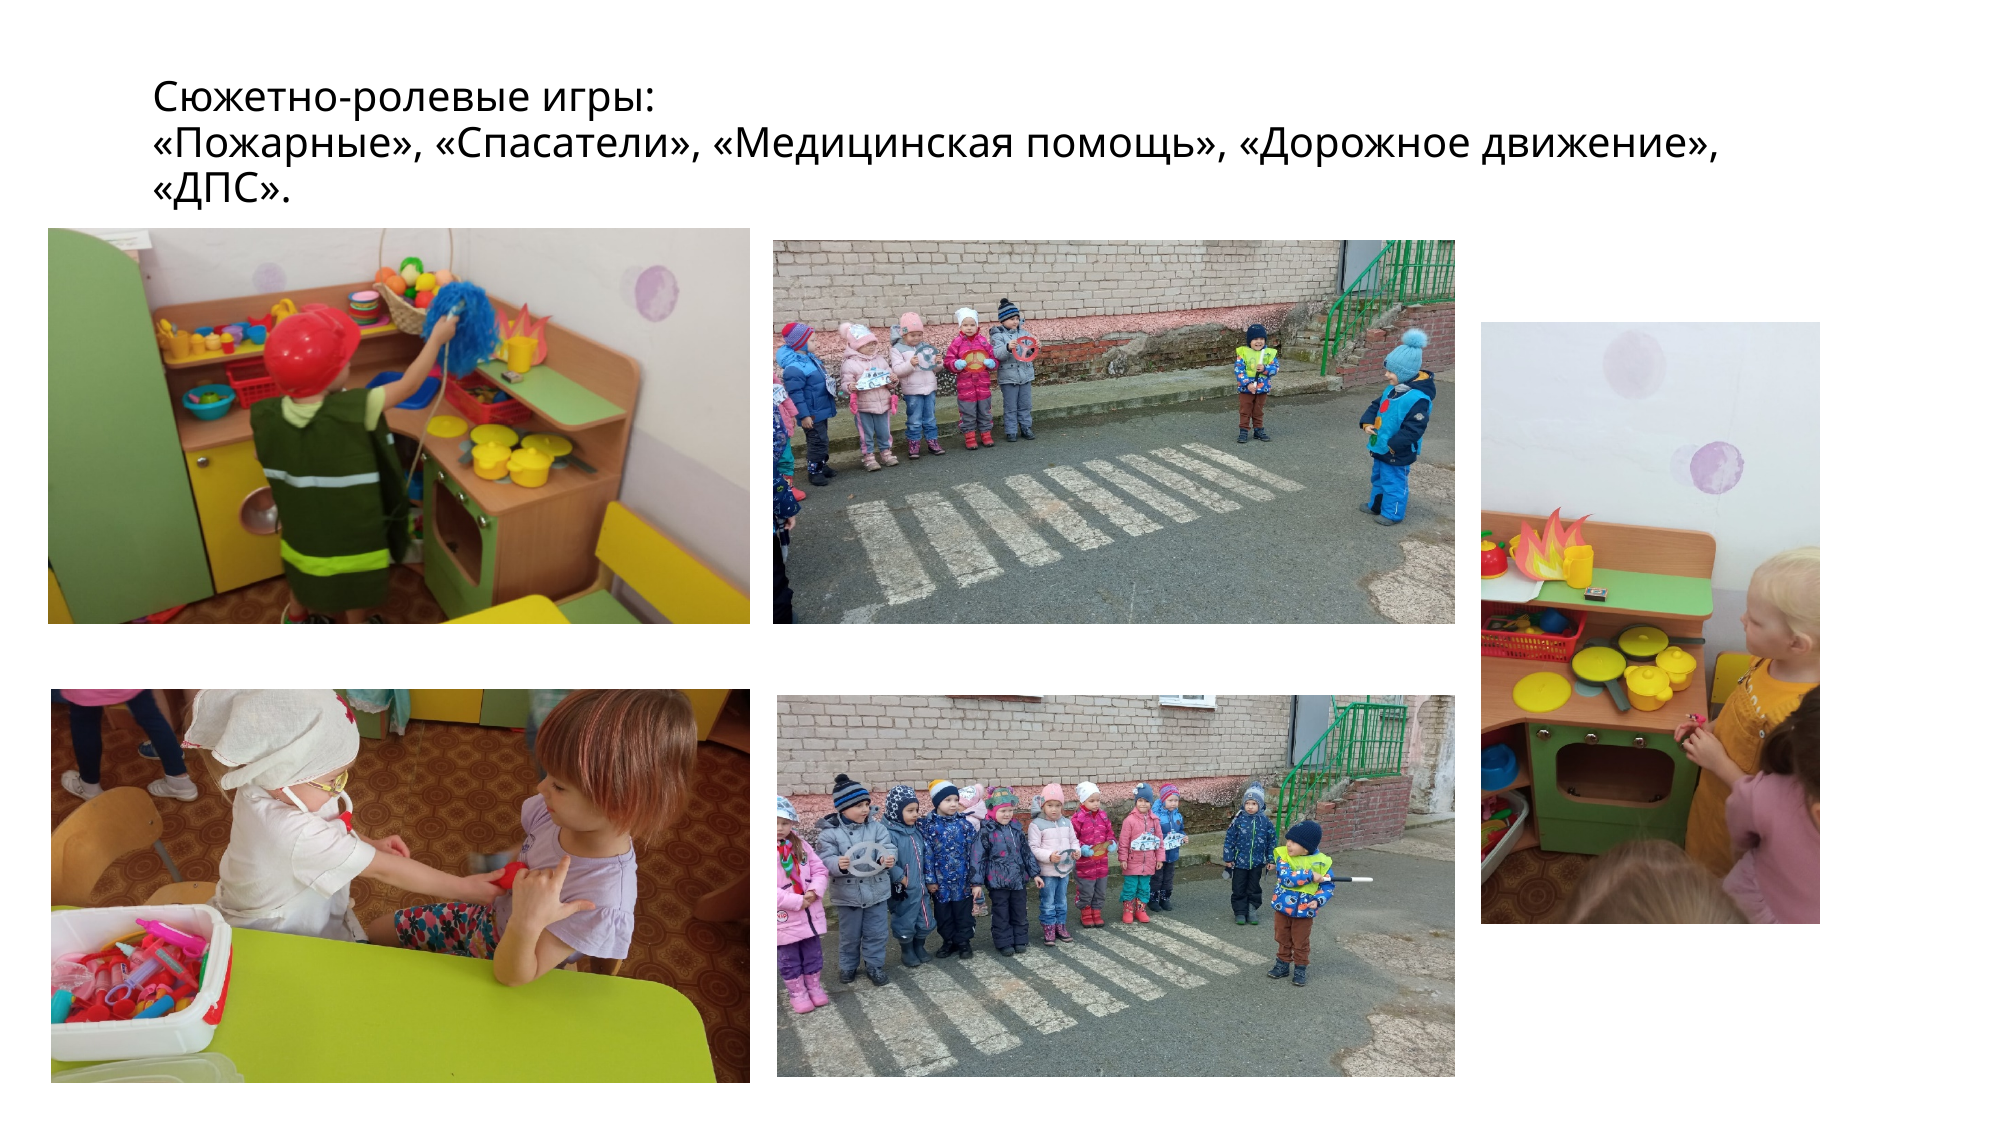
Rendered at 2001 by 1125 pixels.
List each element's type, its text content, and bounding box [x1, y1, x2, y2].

picture [1481, 322, 1820, 924]
title Сюжетно-ролевые игры: «Пожарные», «Спасатели», «Медицинская помощь», «Дорожное движение», «ДПС». [137, 59, 1863, 278]
picture [777, 695, 1455, 1077]
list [48, 228, 750, 624]
picture [773, 240, 1455, 624]
picture [51, 689, 750, 1083]
